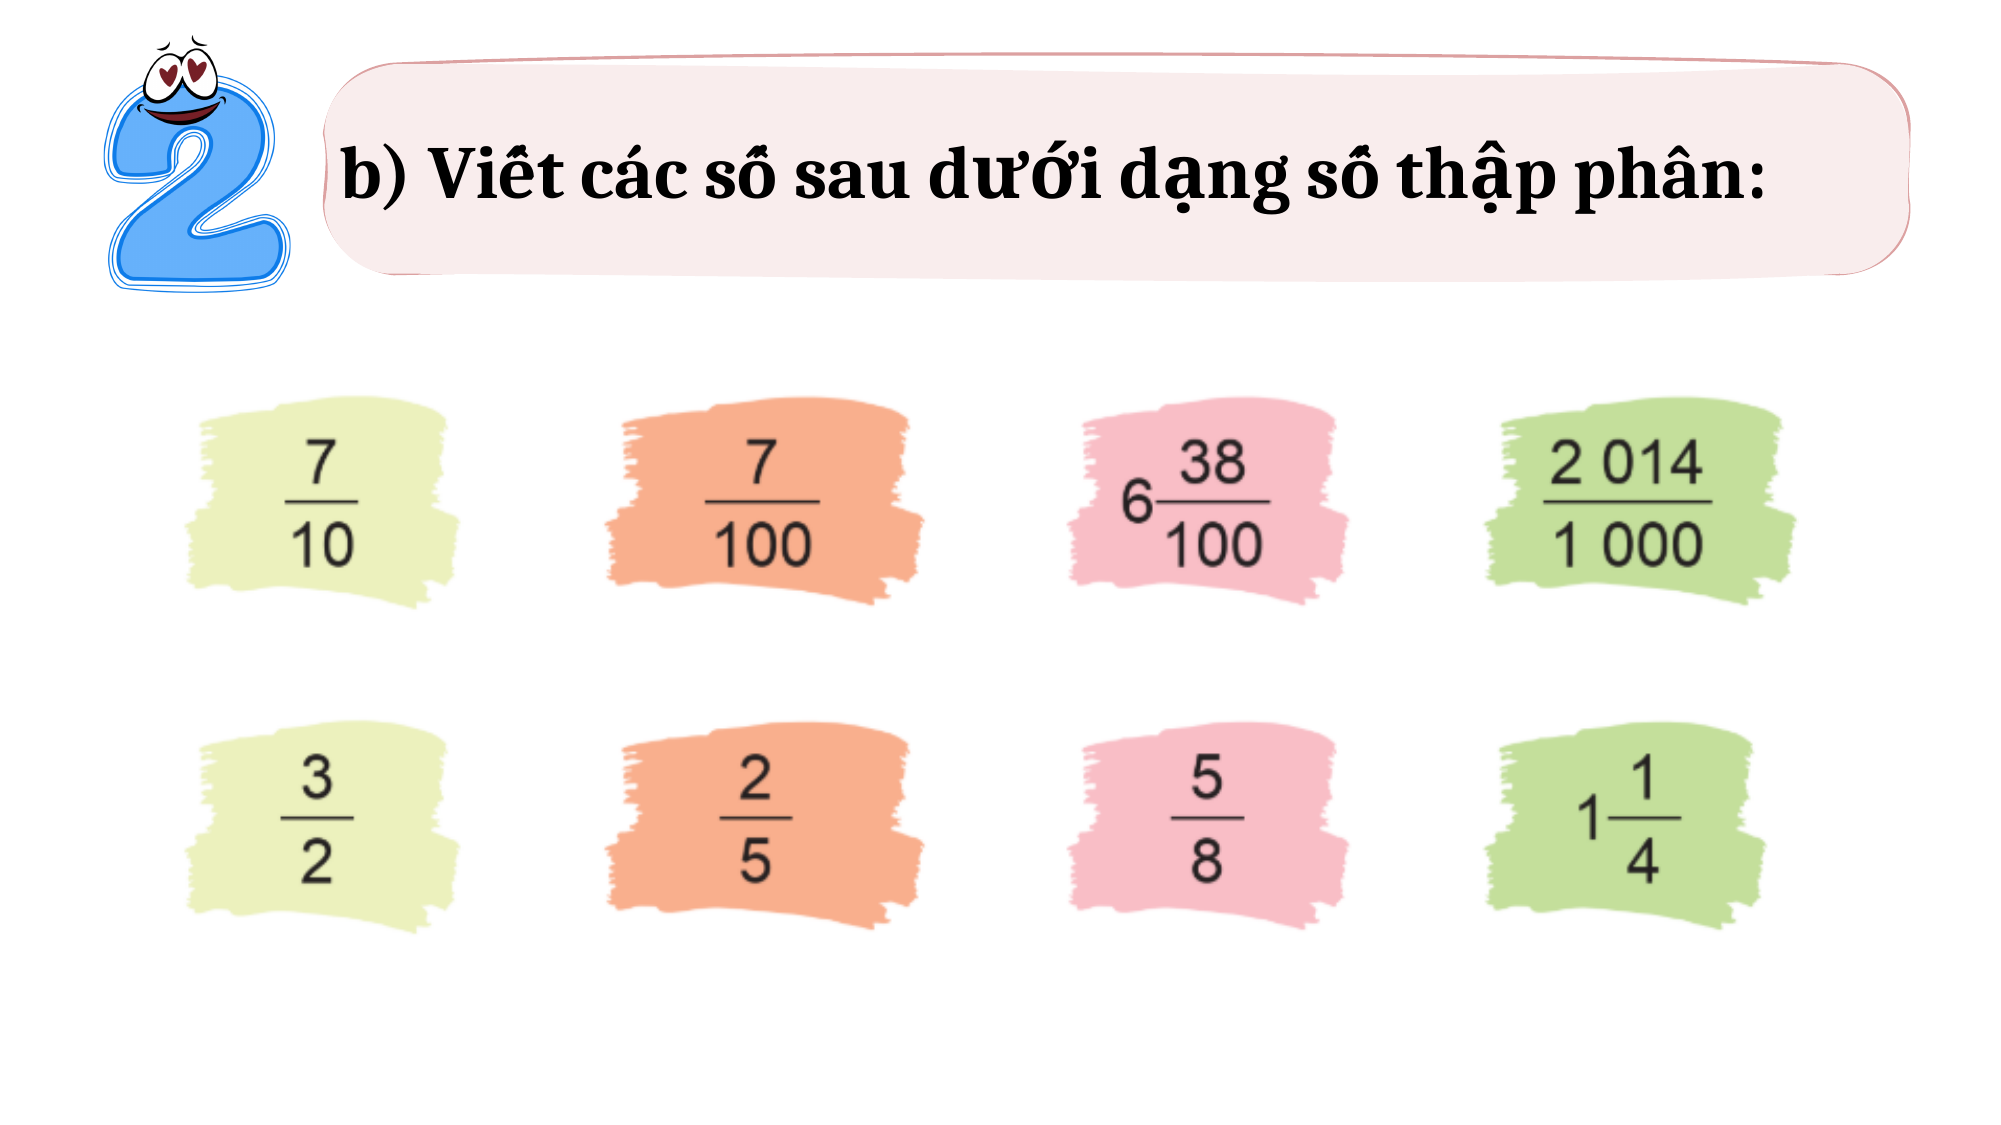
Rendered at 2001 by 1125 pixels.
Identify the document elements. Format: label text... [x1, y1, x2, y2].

picture [115, 346, 1799, 950]
text_box [103, 35, 291, 293]
text_box b) Viết các số sau dưới dạng số thập phân: [322, 52, 1911, 282]
